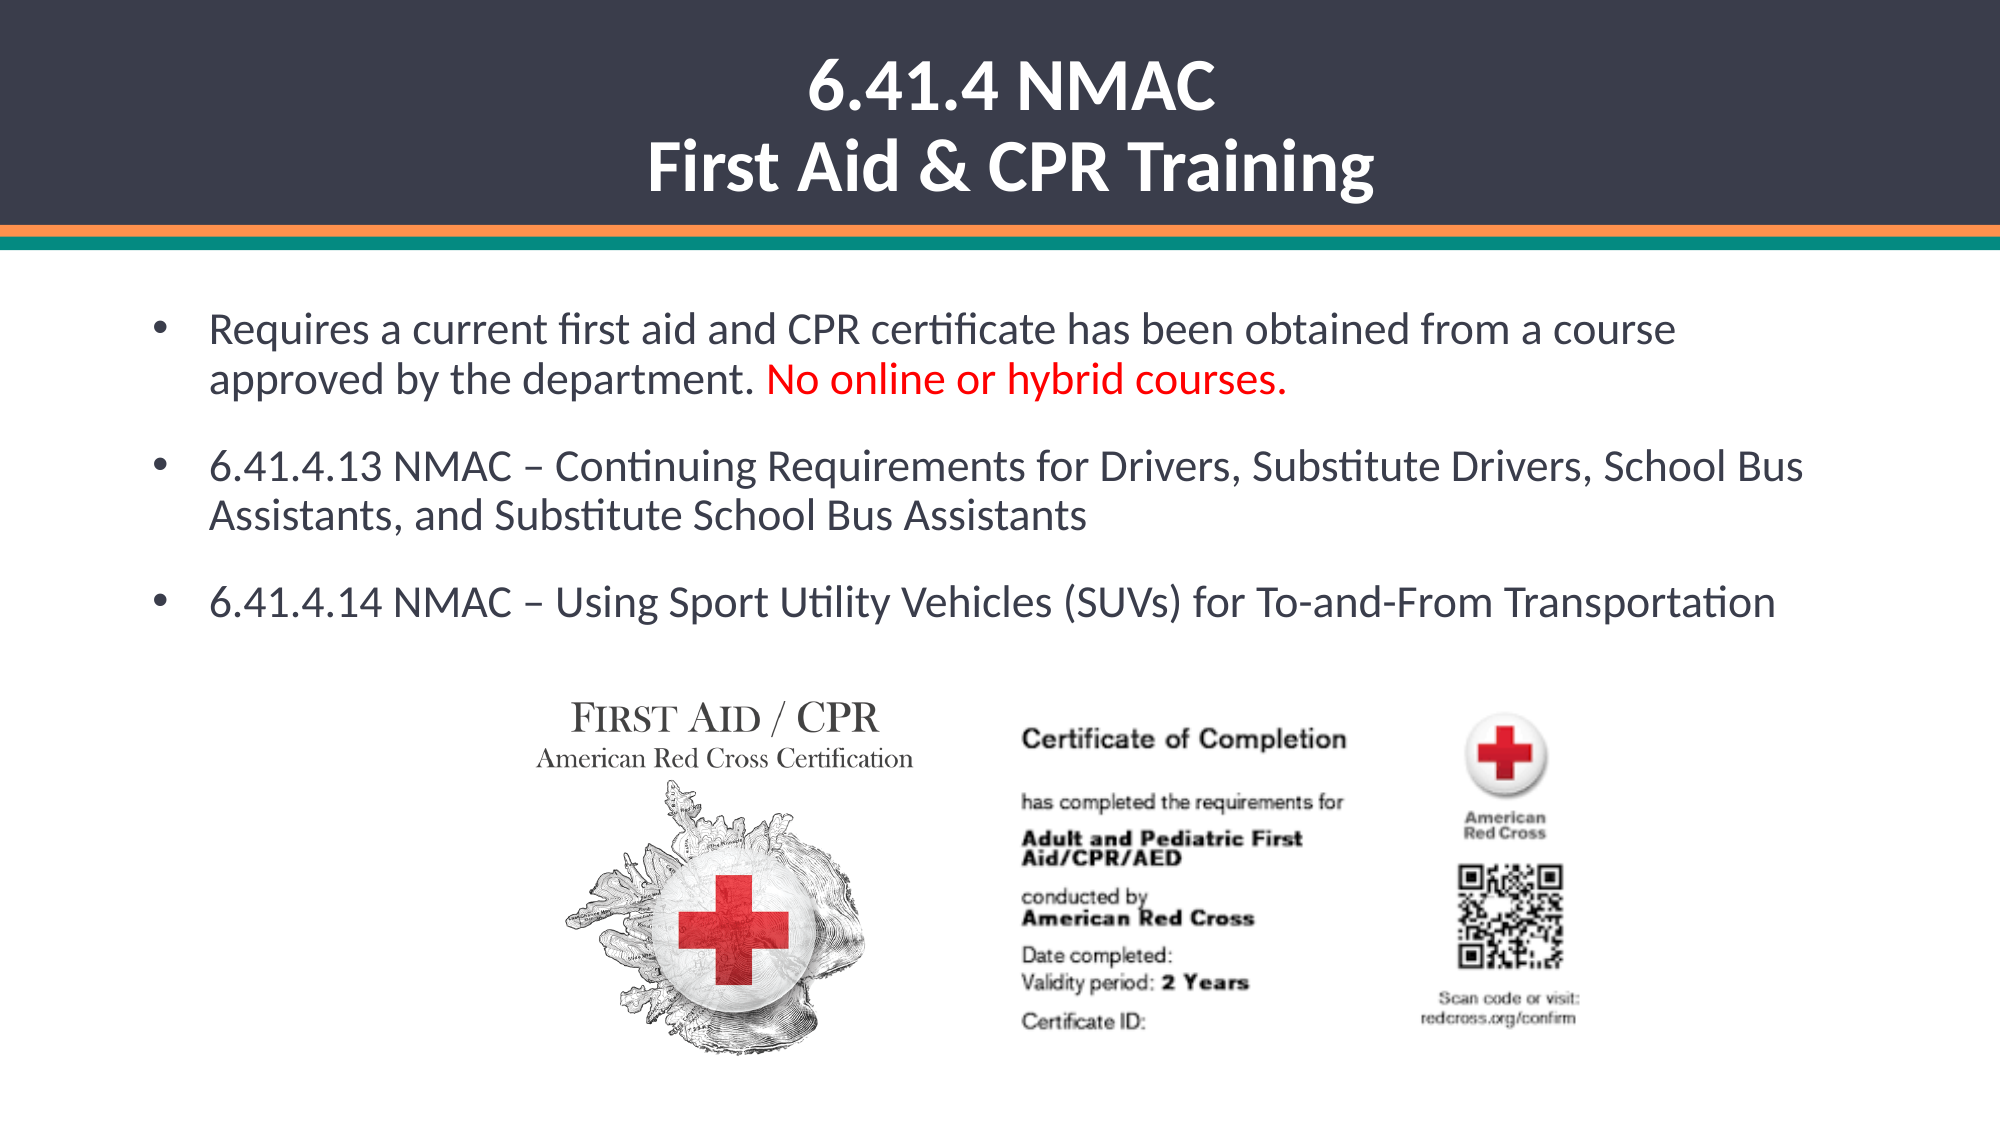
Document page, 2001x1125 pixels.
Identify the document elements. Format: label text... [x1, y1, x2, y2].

list Requires a current first aid and CPR certificate has been obtained from a course approved by the department. No online or hybrid courses. 6.41.4.13 NMAC – Continuing Requirements for Drivers, Substitute Drivers, School Bus Assistants, and Substitute School Bus Assistants 6.41.4.14 NMAC – Using Sport Utility Vehicles (SUVs) for To-and-From Transportation [137, 297, 1863, 1011]
title 6.41.4 NMAC First Aid & CPR Training [47, 41, 1977, 212]
picture [1002, 700, 1593, 1048]
picture [463, 671, 987, 1091]
